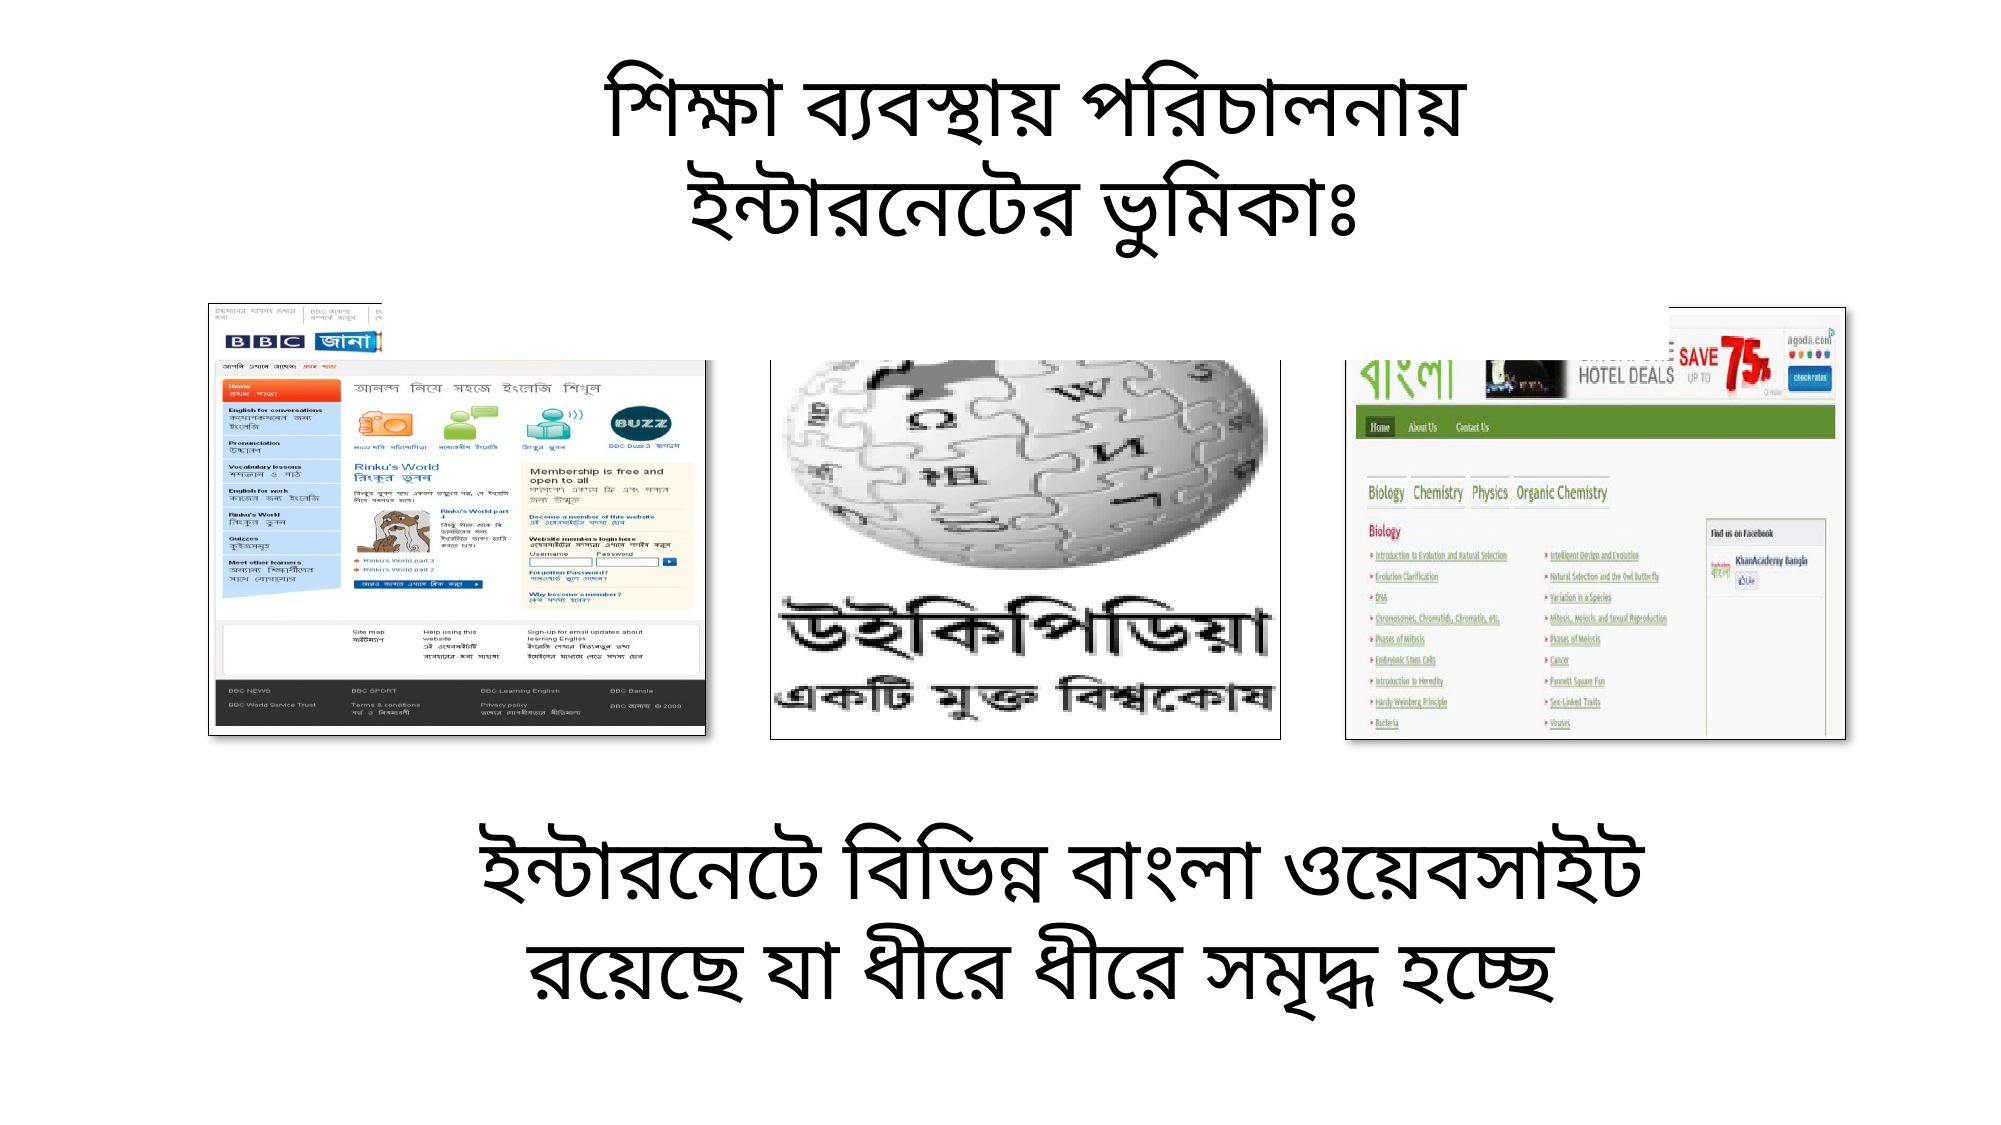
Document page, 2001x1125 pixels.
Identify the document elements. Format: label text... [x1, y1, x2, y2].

text_box ইন্টারনেটে বিভিন্ন বাংলা ওয়েবসাইট রয়েছে যা ধীরে ধীরে সমৃদ্ধ হচ্ছে [410, 807, 1715, 1024]
picture [1345, 307, 1846, 739]
picture [770, 303, 1281, 739]
picture [208, 303, 706, 735]
text_box শিক্ষা ব্যবস্থায় পরিচালনায় ইন্টারনেটের ভুমিকাঃ [381, 44, 1670, 361]
